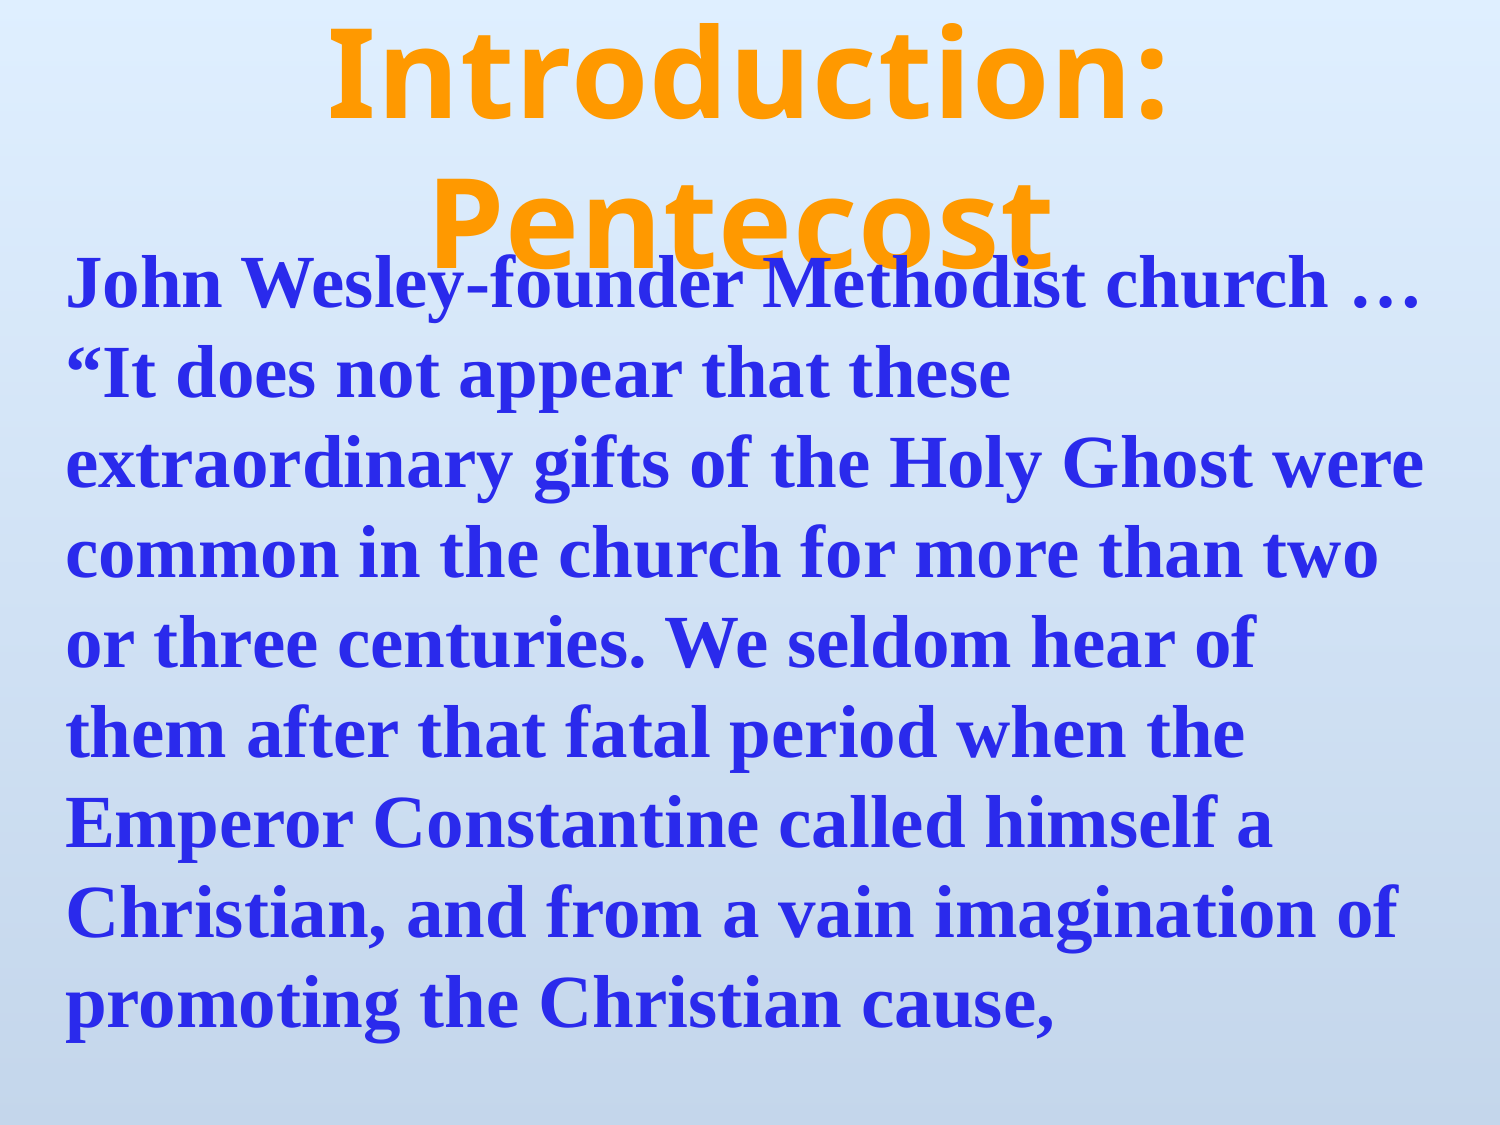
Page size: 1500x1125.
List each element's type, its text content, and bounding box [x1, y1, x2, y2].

list John Wesley-founder Methodist church … “It does not appear that these extraordinary gifts of the Holy Ghost were common in the church for more than two or three centuries. We seldom hear of them after that fatal period when the Emperor Constantine called himself a Christian, and from a vain imagination of promoting the Christian cause, [49, 224, 1451, 1038]
title Introduction: Pentecost [112, 49, 1388, 224]
